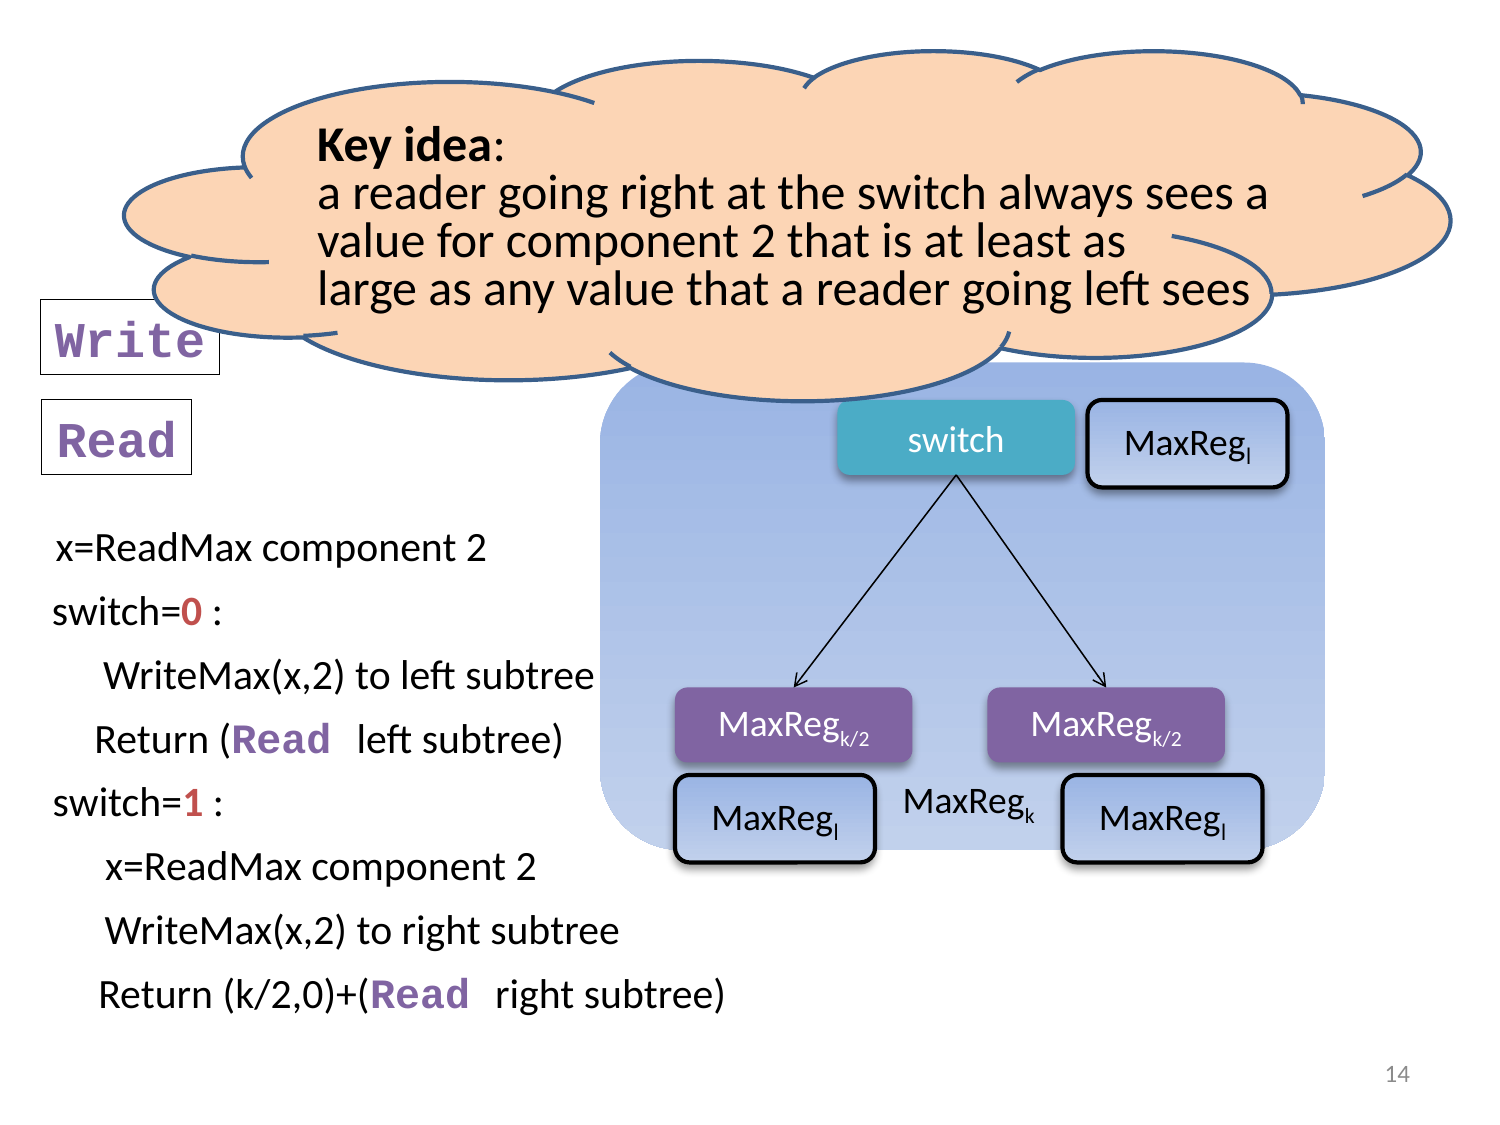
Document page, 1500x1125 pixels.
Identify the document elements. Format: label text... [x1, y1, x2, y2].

text_box MaxRegk/2 [985, 685, 1228, 765]
text_box switch=1 : [37, 767, 249, 833]
text_box switch [835, 410, 1078, 478]
slide_number 14 [1074, 1042, 1425, 1103]
text_box switch=0 : [37, 576, 238, 642]
text_box x=ReadMax component 2 [40, 512, 503, 578]
text_box MaxRegk [875, 768, 1063, 880]
text_box Read [41, 399, 192, 475]
text_box MaxRegl [1085, 410, 1290, 490]
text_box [924, 505, 1138, 657]
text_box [124, 49, 1451, 401]
text_box MaxRegl [1060, 772, 1265, 865]
text_box MaxRegk/2 [672, 685, 915, 765]
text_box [768, 499, 982, 663]
text_box WriteMax(x,2) to right subtree [89, 895, 635, 959]
text_box x=ReadMax component 2 [90, 831, 552, 895]
text_box Return (k/2,0)+(Read right subtree) [83, 959, 741, 1025]
text_box [799, 666, 1100, 768]
text_box MaxRegl [672, 772, 878, 865]
text_box [941, 488, 970, 498]
text_box [968, 410, 1328, 848]
text_box WriteMax(x,2) to left subtree [88, 640, 611, 705]
title A 2-component max array [75, 45, 1425, 233]
text_box [597, 410, 944, 851]
text_box Write [40, 299, 119, 375]
text_box Return (Read left subtree) [79, 703, 579, 769]
